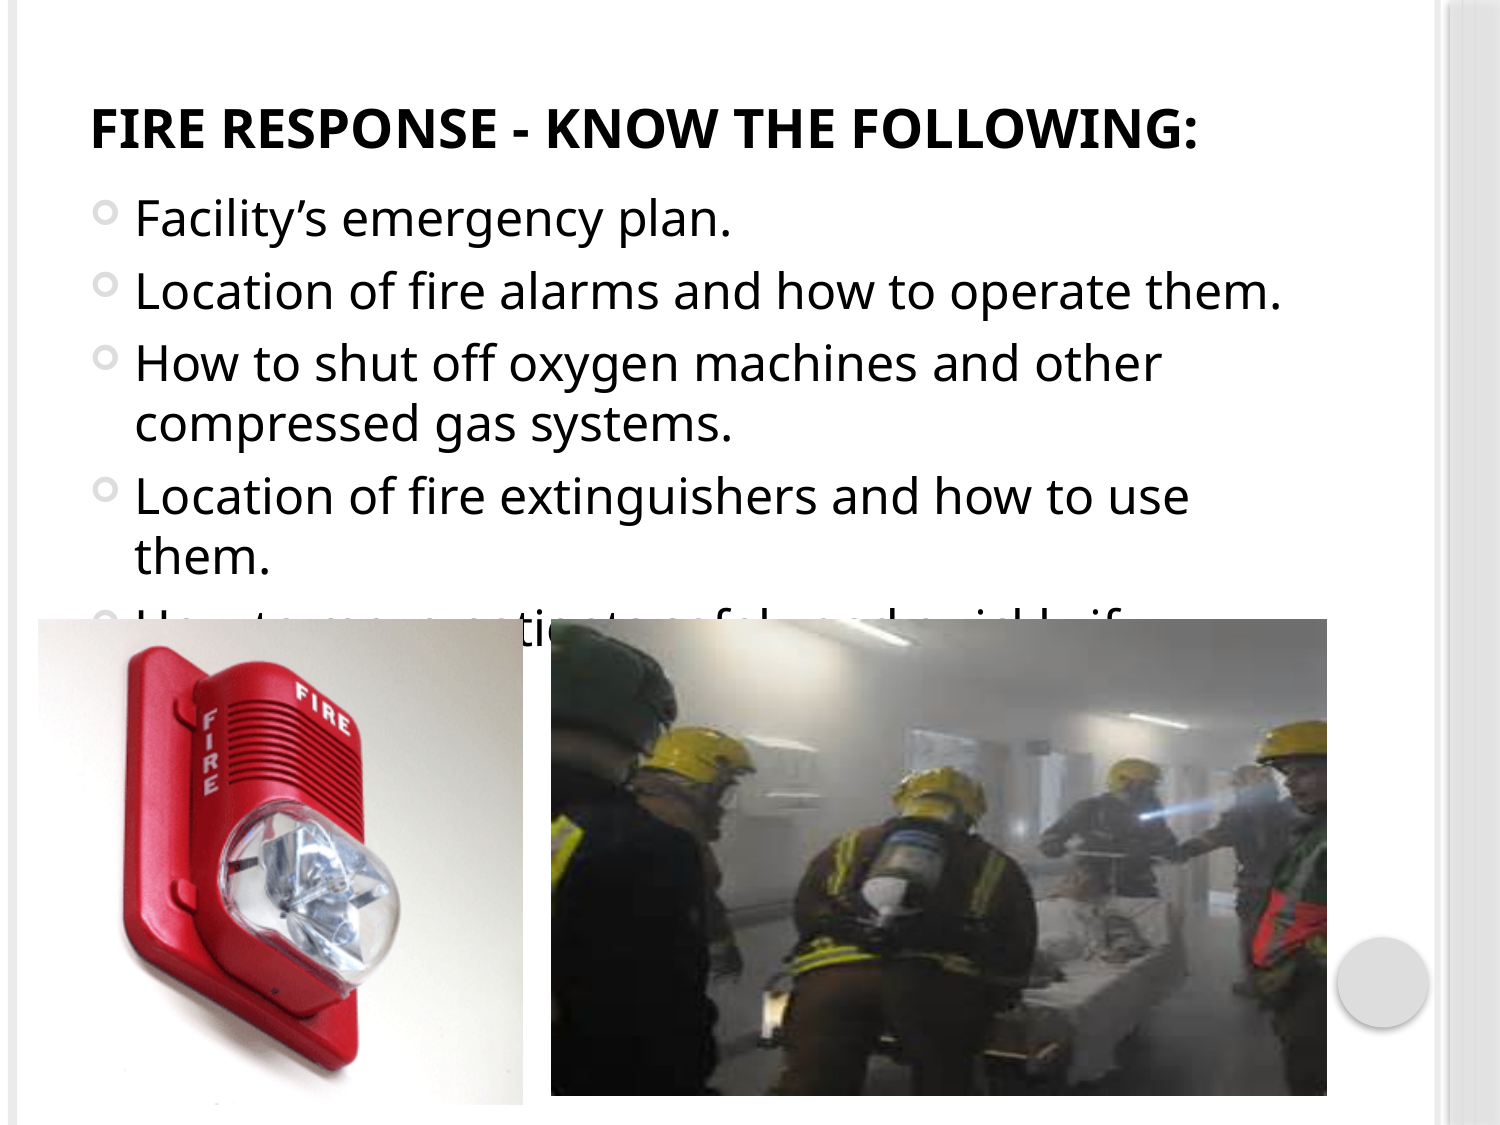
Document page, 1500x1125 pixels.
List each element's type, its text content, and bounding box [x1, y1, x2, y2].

title Fire Response - Know the following: [75, 45, 1300, 179]
picture [550, 618, 1328, 1097]
list Facility’s emergency plan. Location of fire alarms and how to operate them. How to shut off oxygen machines and other compressed gas systems. Location of fire extinguishers and how to use them. How to move patients safely and quickly if necessary. [75, 179, 1300, 1062]
picture [37, 618, 523, 1106]
